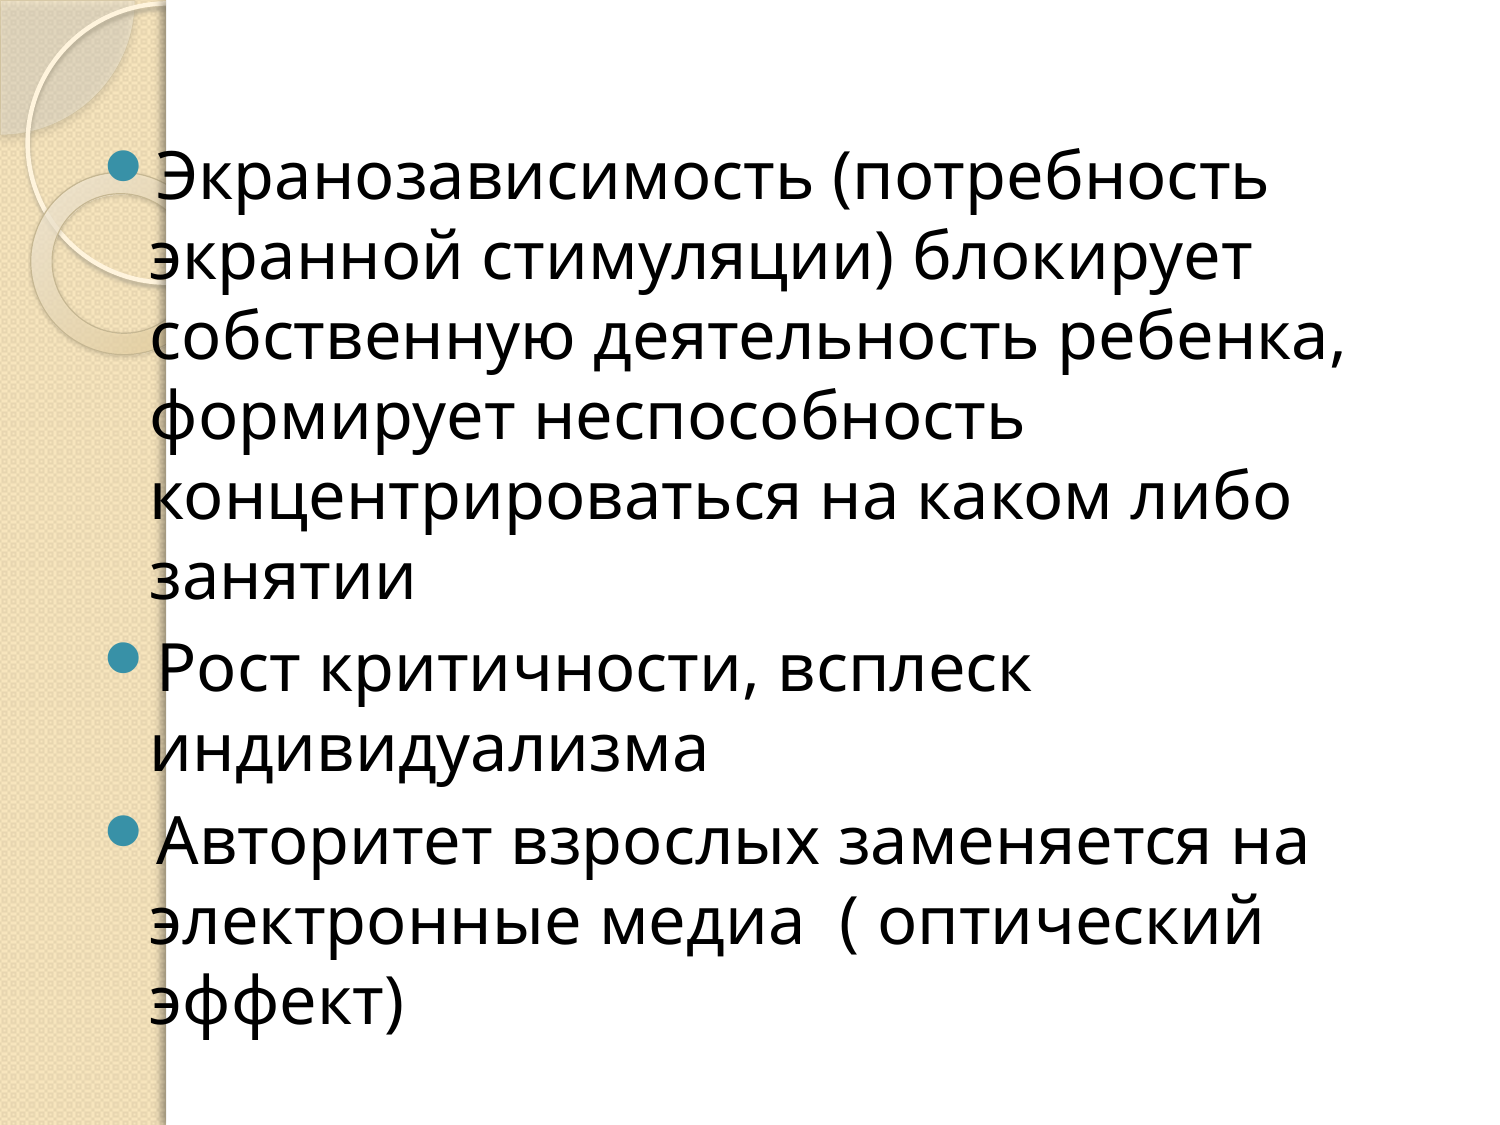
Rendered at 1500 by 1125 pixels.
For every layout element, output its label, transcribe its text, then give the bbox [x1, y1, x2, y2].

list Экранозависимость (потребность экранной стимуляции) блокирует собственную деятельность ребенка, формирует неспособность концентрироваться на каком либо занятии Рост критичности, всплеск индивидуализма Авторитет взрослых заменяется на электронные медиа ( оптический эффект) [75, 125, 1425, 1005]
